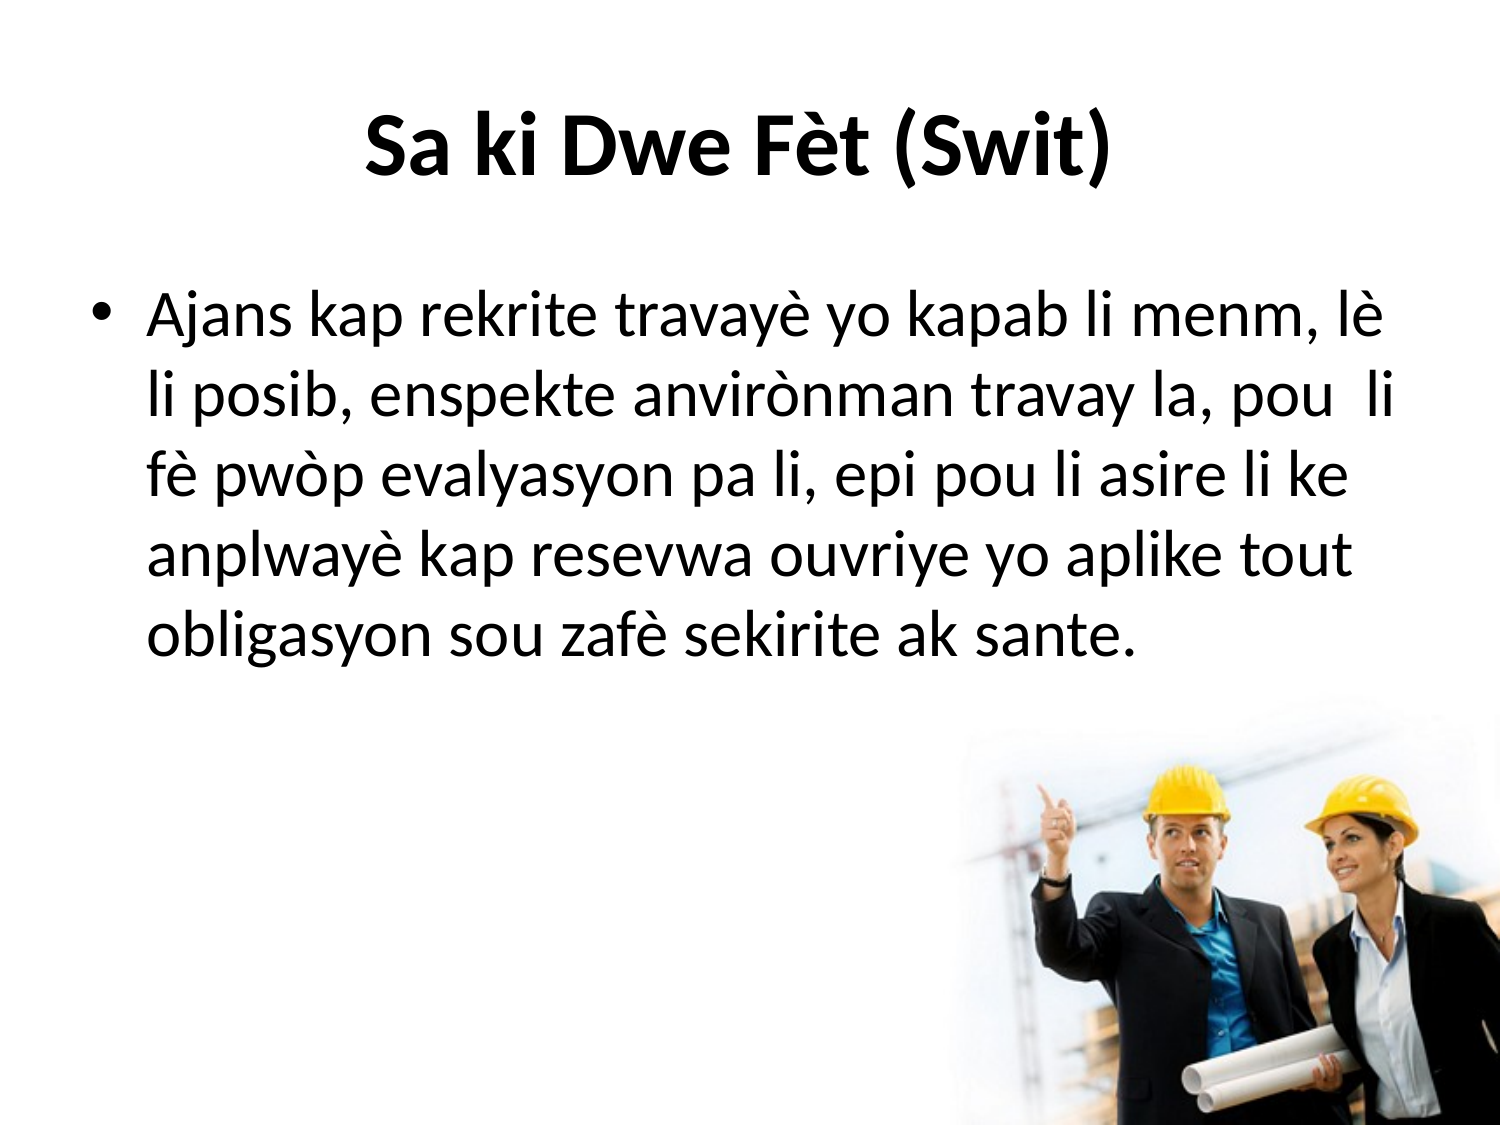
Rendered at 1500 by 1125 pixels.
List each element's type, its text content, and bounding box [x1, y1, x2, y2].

list Ajans kap rekrite travayè yo kapab li menm, lè li posib, enspekte anvirònman travay la, pou li fè pwòp evalyasyon pa li, epi pou li asire li ke anplwayè kap resevwa ouvriye yo aplike tout obligasyon sou zafè sekirite ak sante. [75, 262, 1425, 1005]
title Sa ki Dwe Fèt (Swit) [75, 45, 1425, 233]
picture [943, 687, 1500, 1125]
